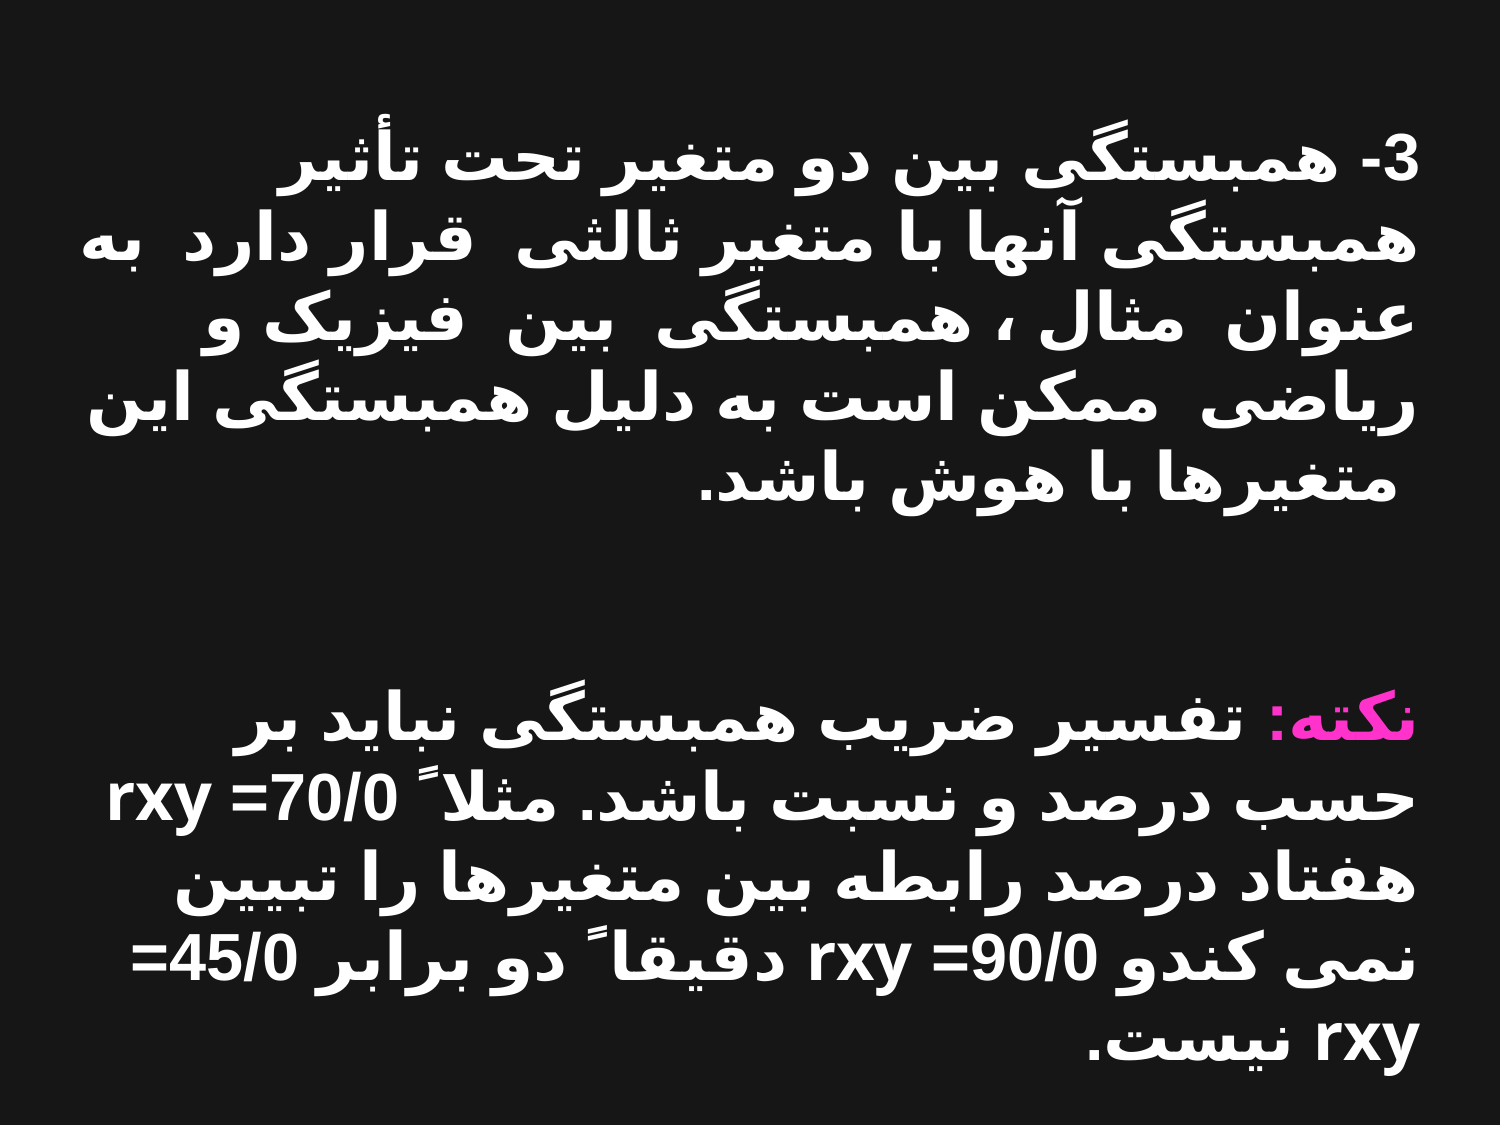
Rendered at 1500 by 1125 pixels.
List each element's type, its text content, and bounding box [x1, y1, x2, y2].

title 3- همبستگی بین دو متغیر تحت تأثیر همبستگی آنها با متغیر ثالثی قرار دارد به عنوان مثال ، همبستگی بین فیزیک و ریاضی ممکن است به دلیل همبستگی این متغیرها با هوش باشد. نکته: تفسیر ضریب همبستگی نباید بر حسب درصد و نسبت باشد. مثلا ً 70/0= rxy هفتاد درصد رابطه بین متغیرها را تبیین نمی کندو 90/0= rxy دقیقا ً دو برابر 45/0= rxy نیست. [62, 262, 1438, 926]
